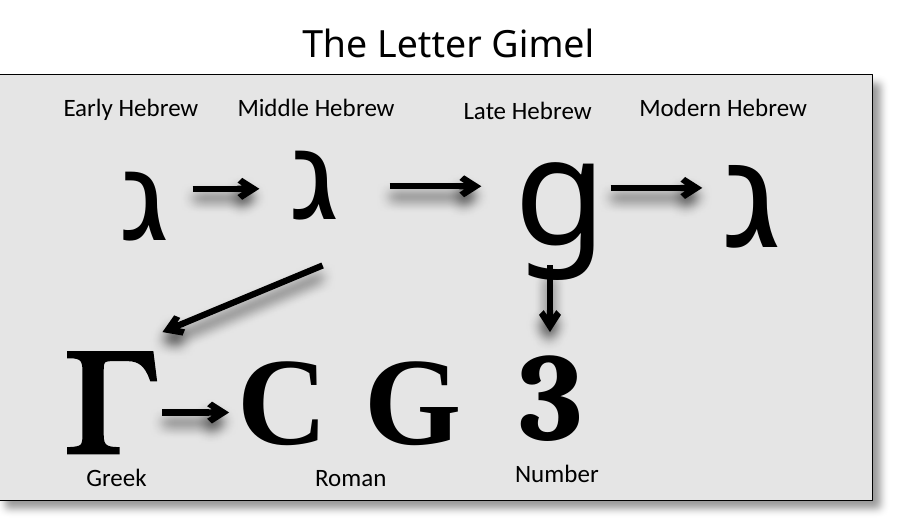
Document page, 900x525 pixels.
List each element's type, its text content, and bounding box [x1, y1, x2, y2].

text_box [162, 265, 323, 333]
picture [0, 74, 873, 501]
text_box The Letter Gimel [0, 12, 900, 73]
